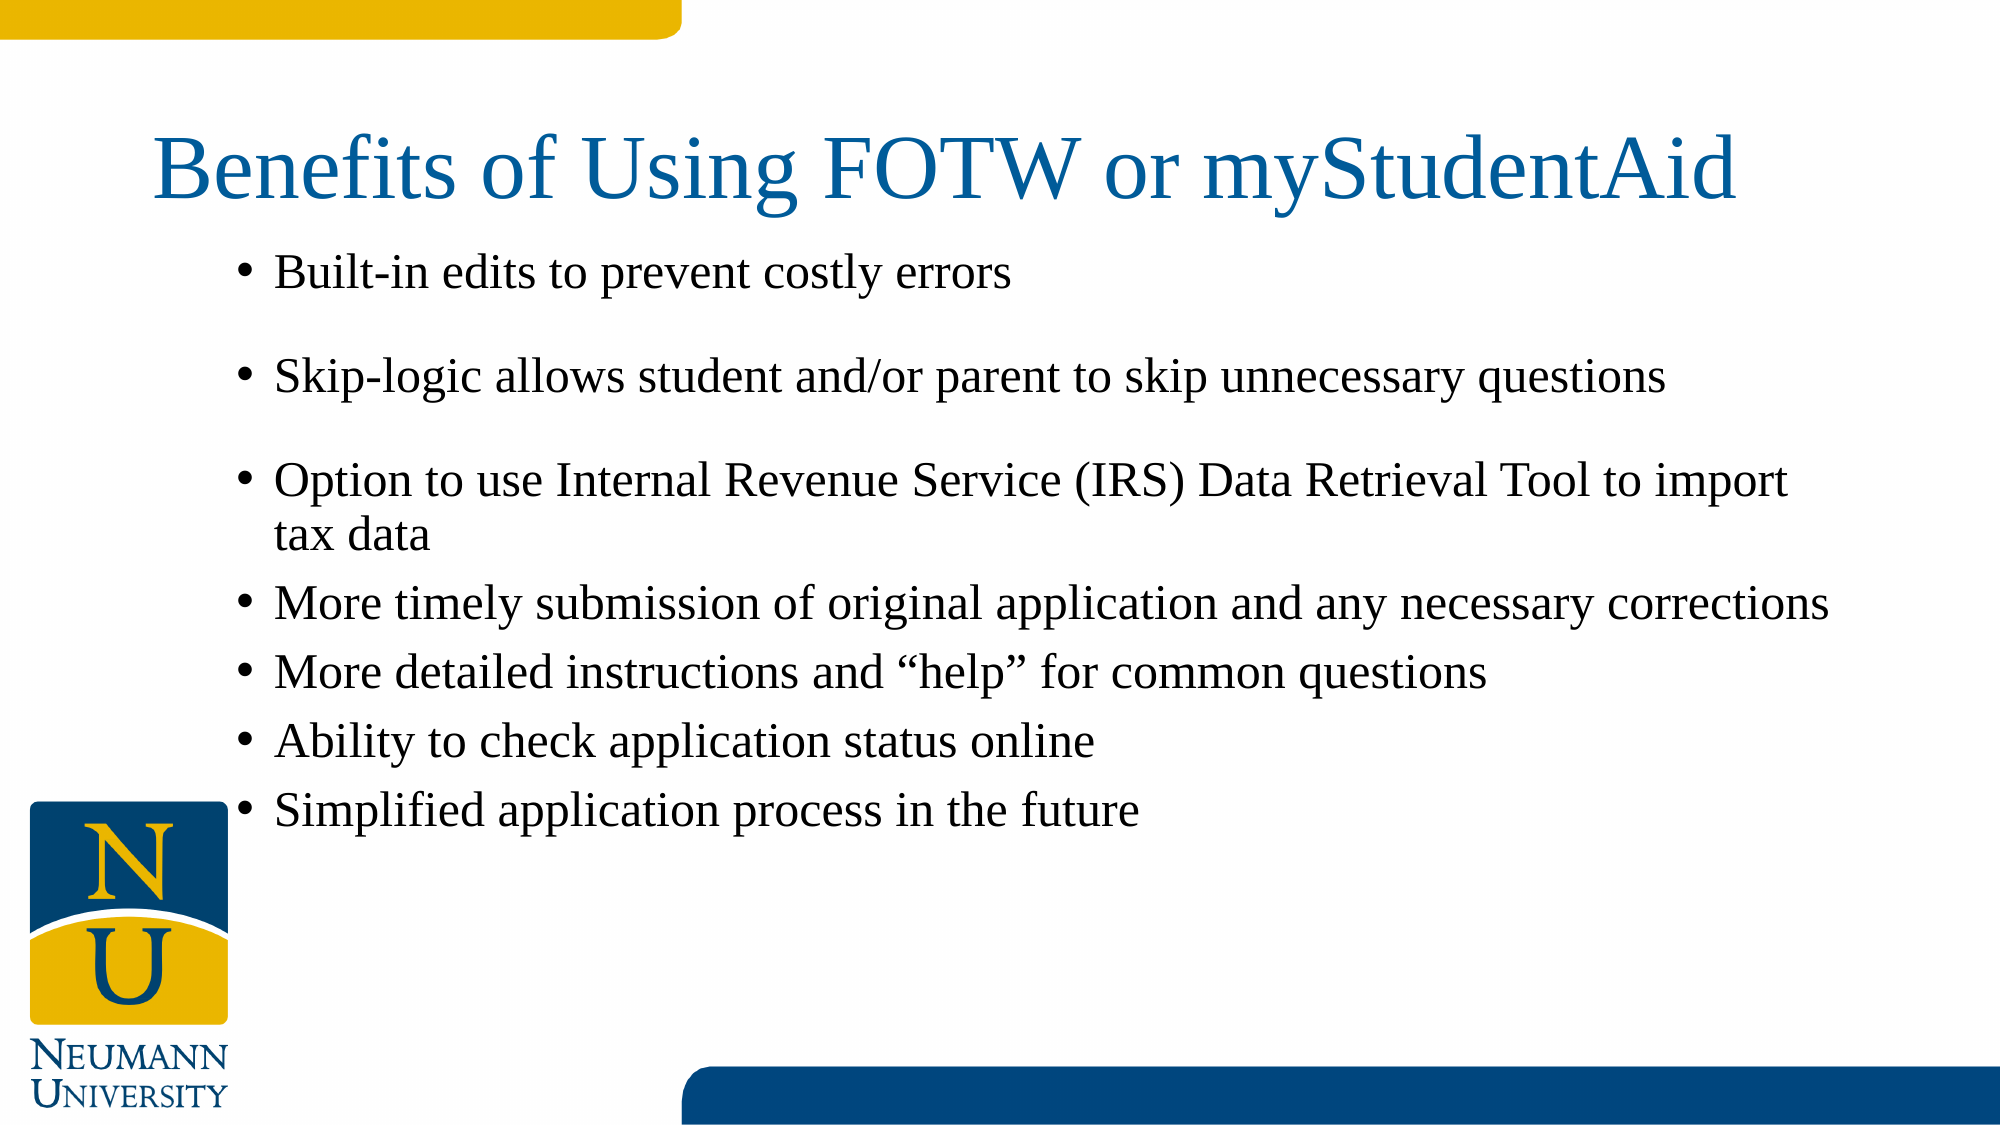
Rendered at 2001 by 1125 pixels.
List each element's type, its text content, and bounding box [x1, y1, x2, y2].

list Built-in edits to prevent costly errors Skip-logic allows student and/or parent to skip unnecessary questions Option to use Internal Revenue Service (IRS) Data Retrieval Tool to import tax data More timely submission of original application and any necessary corrections More detailed instructions and “help” for common questions Ability to check application status online Simplified application process in the future [221, 237, 1863, 1014]
picture [0, 0, 2000, 1125]
title Benefits of Using FOTW or myStudentAid [137, 59, 1863, 278]
